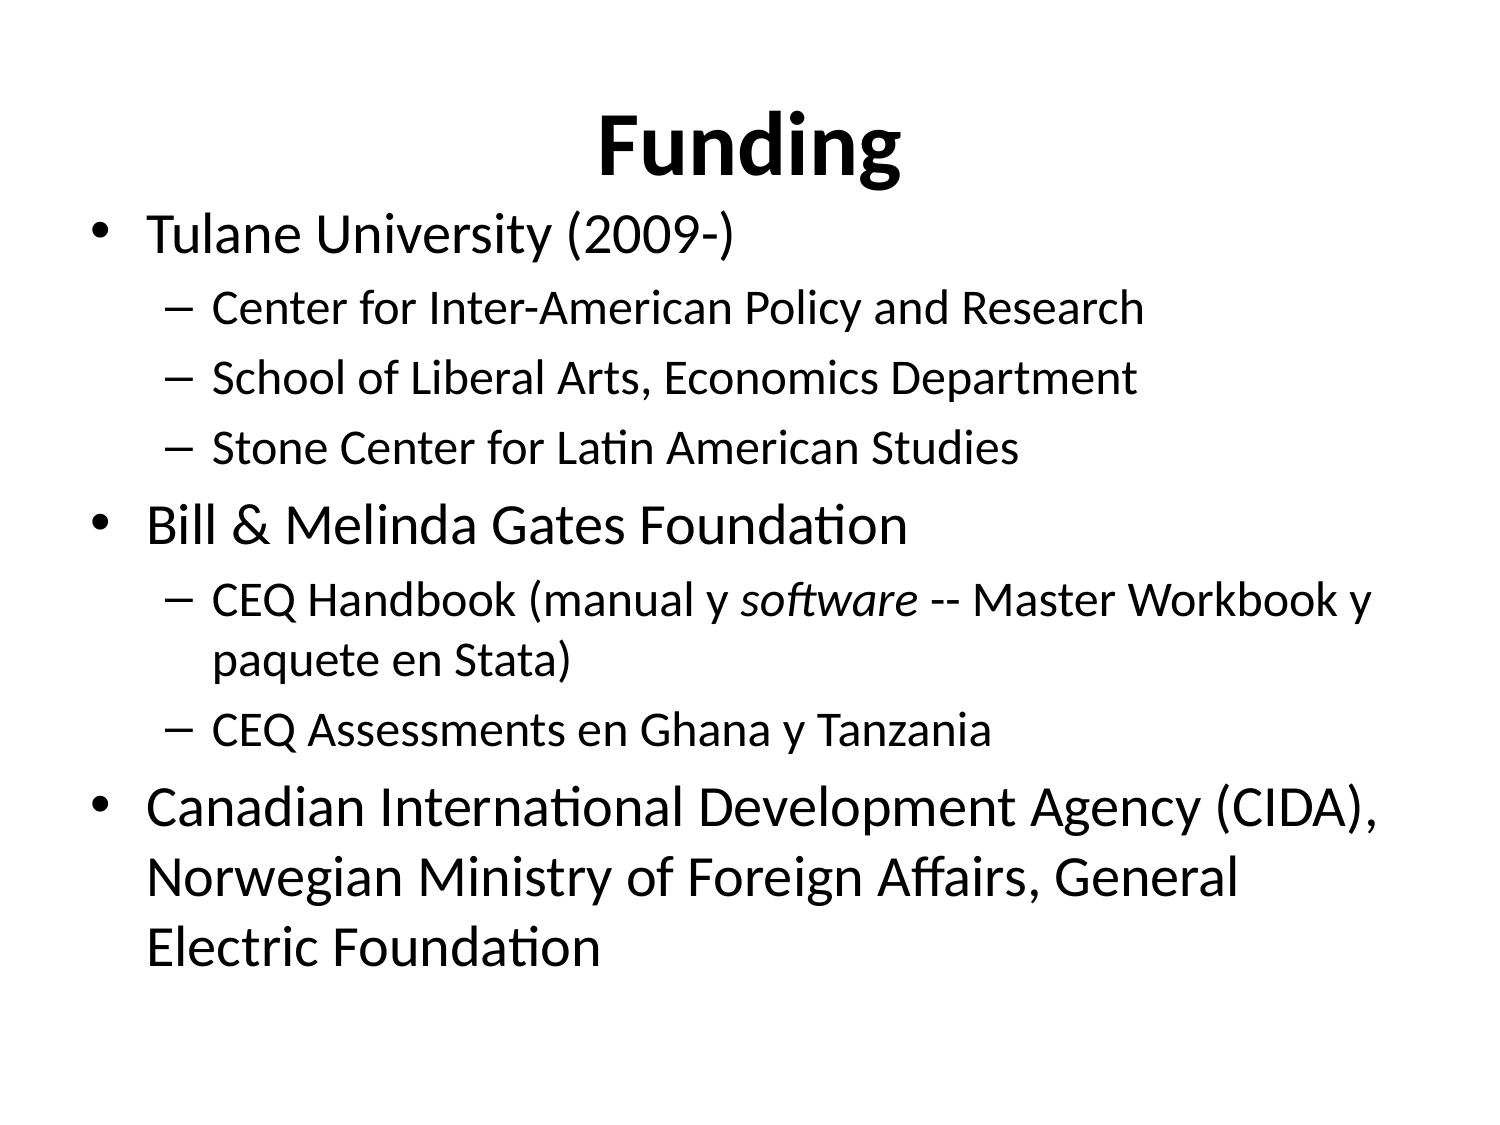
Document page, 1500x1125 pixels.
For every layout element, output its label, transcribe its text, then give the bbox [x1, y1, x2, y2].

title Funding [75, 45, 1425, 187]
list Tulane University (2009-) Center for Inter-American Policy and Research School of Liberal Arts, Economics Department Stone Center for Latin American Studies Bill & Melinda Gates Foundation CEQ Handbook (manual y software -- Master Workbook y paquete en Stata) CEQ Assessments en Ghana y Tanzania Canadian International Development Agency (CIDA), Norwegian Ministry of Foreign Affairs, General Electric Foundation [75, 187, 1425, 1016]
